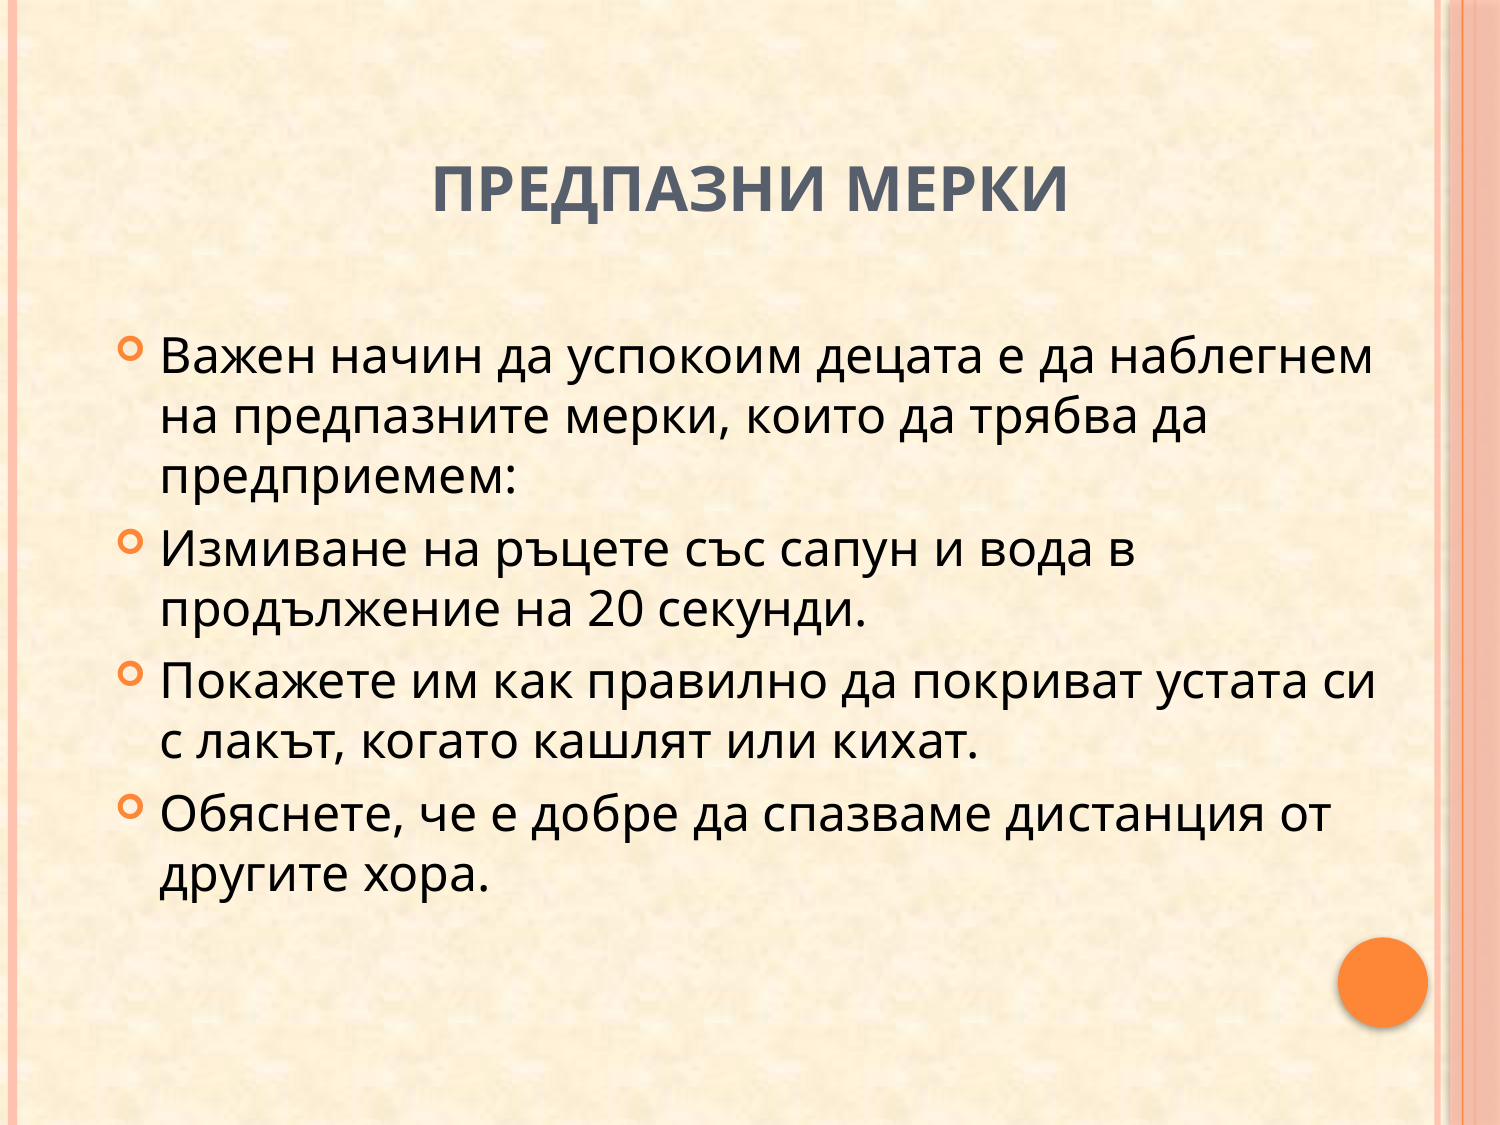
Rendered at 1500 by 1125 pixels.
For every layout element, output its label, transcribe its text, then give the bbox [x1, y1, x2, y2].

picture [0, 0, 7, 1125]
list Важен начин да успокоим децата е да наблегнем на предпазните мерки, които да трябва да предприемем: Измиване на ръцете със сапун и вода в продължение на 20 секунди. Покажете им как правилно да покриват устата си с лакът, когато кашлят или кихат. Обяснете, че е добре да спазваме дистанция от другите хора. [100, 316, 1400, 1035]
picture [18, 0, 1434, 1125]
picture [1441, 0, 1449, 1125]
title Предпазни мерки [179, 90, 1323, 232]
